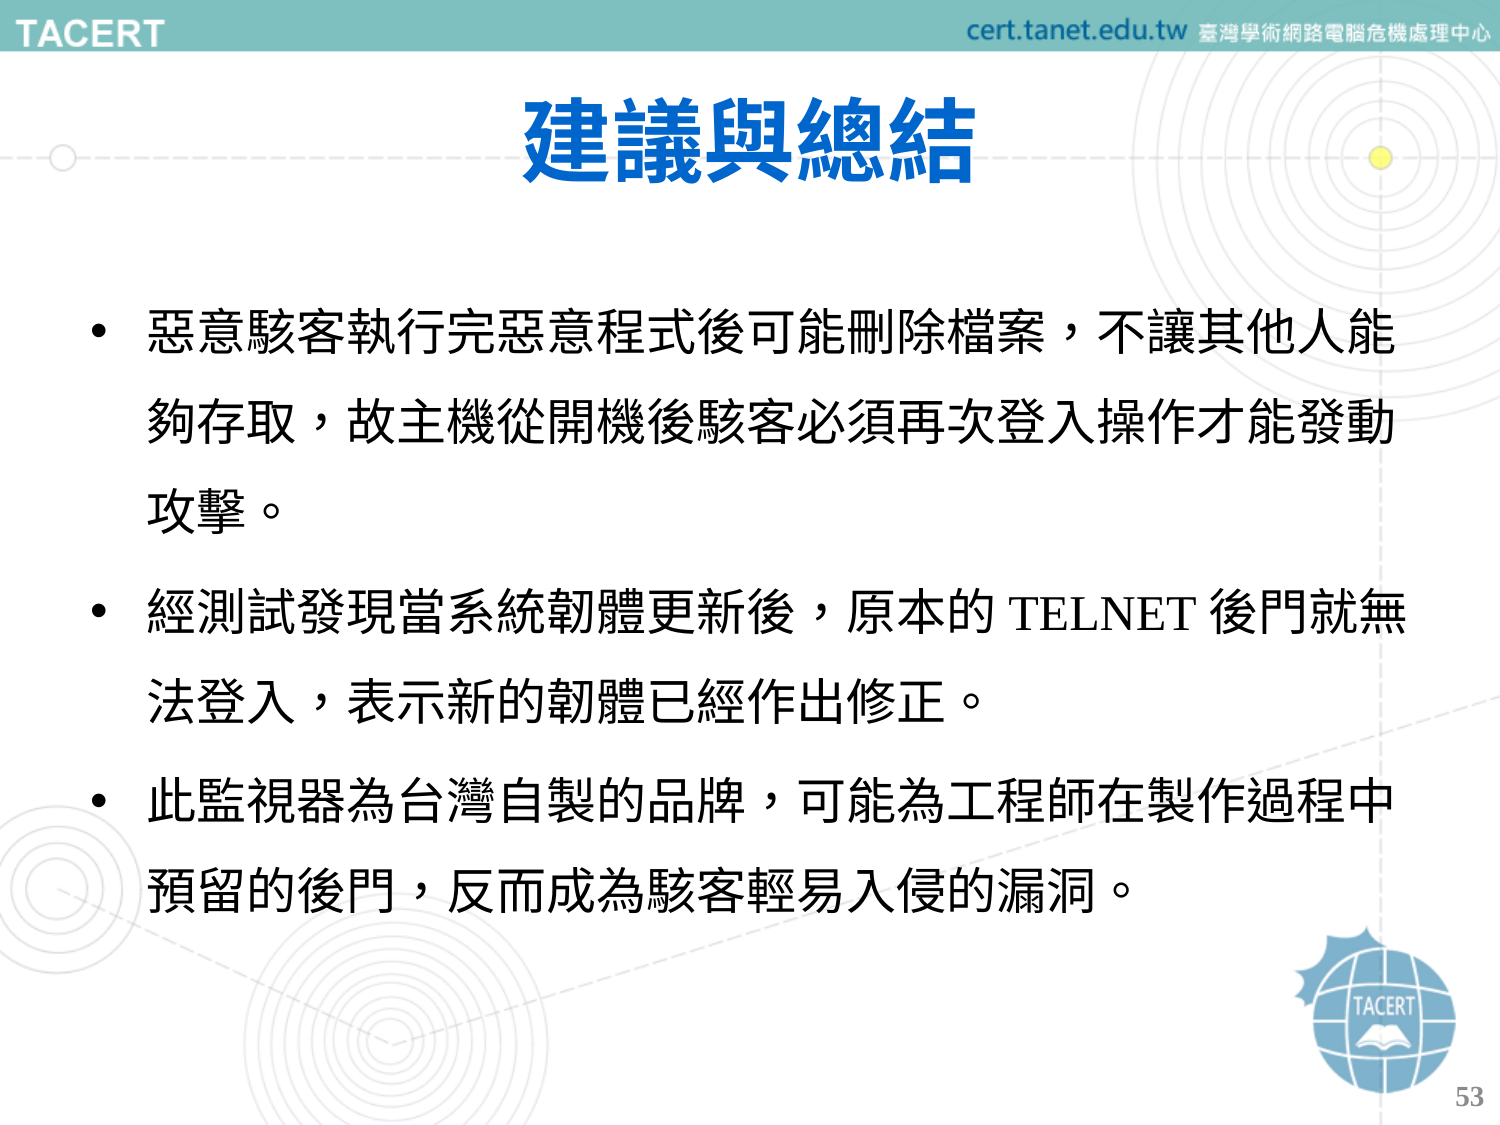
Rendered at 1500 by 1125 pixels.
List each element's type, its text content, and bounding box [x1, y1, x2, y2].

title 建議與總結 [75, 45, 1425, 233]
slide_number 53 [1149, 1065, 1500, 1125]
picture [0, 0, 1500, 1125]
list 惡意駭客執行完惡意程式後可能刪除檔案，不讓其他人能夠存取，故主機從開機後駭客必須再次登入操作才能發動攻擊。 經測試發現當系統韌體更新後，原本的TELNET後門就無法登入，表示新的韌體已經作出修正。 此監視器為台灣自製的品牌，可能為工程師在製作過程中預留的後門，反而成為駭客輕易入侵的漏洞。 [75, 262, 1425, 1005]
